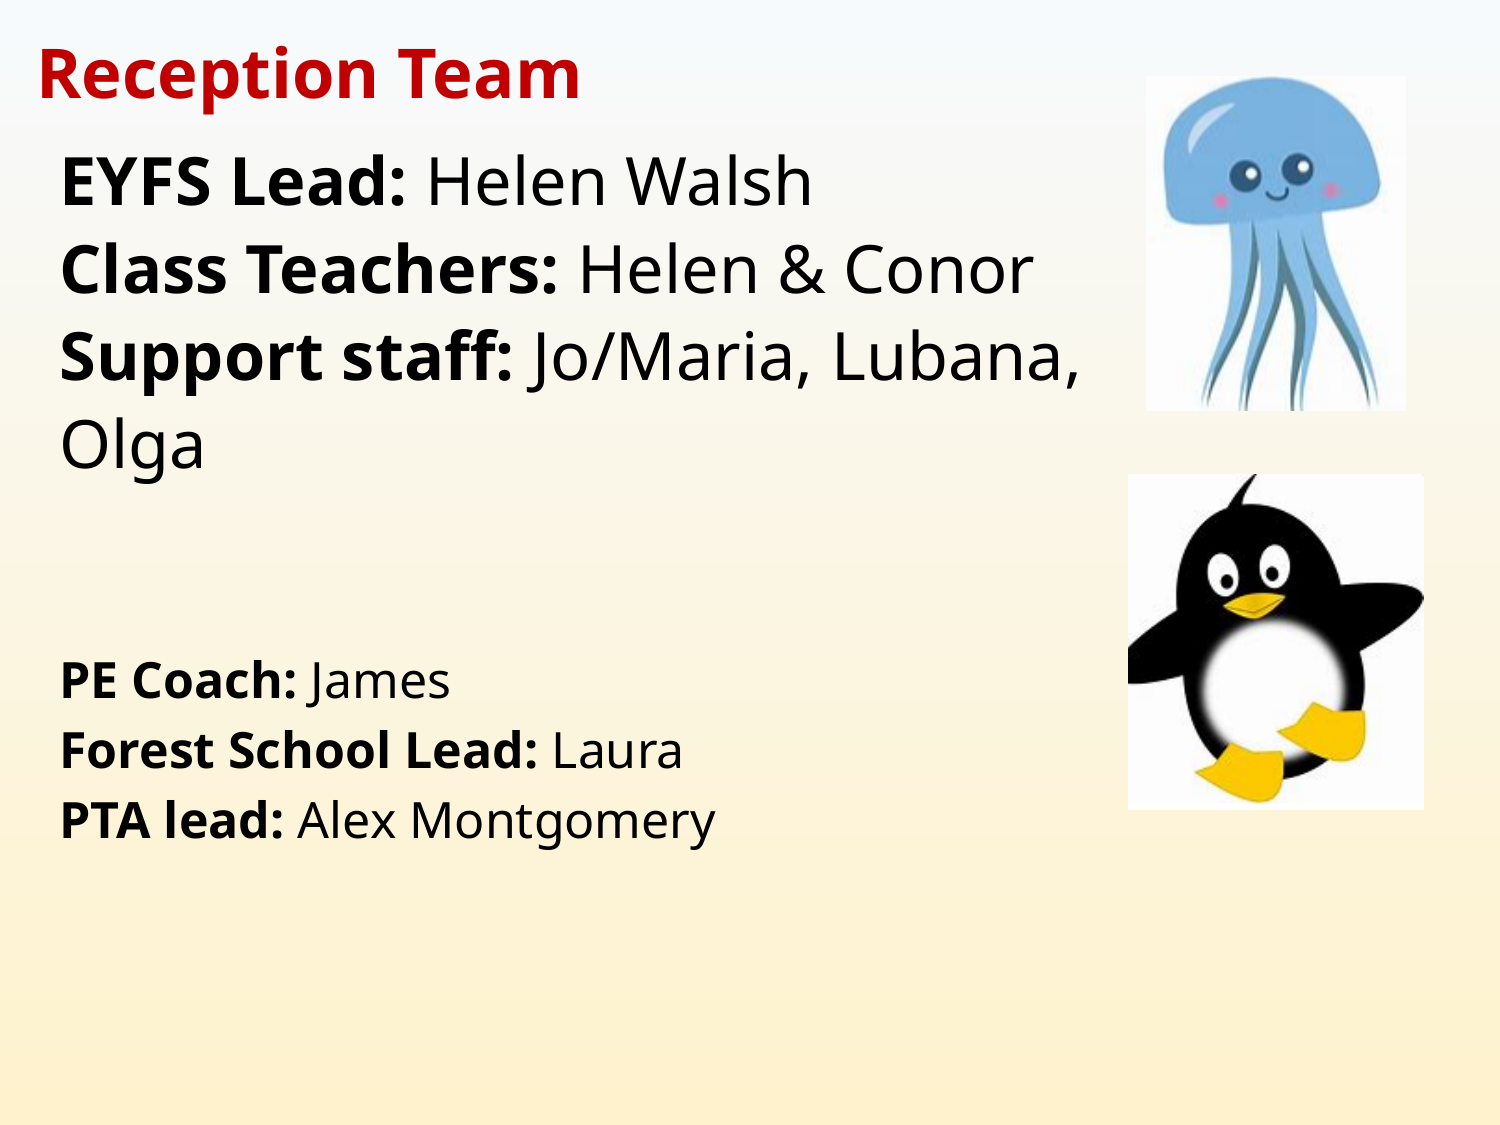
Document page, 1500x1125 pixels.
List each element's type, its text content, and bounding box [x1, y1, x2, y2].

list EYFS Lead: Helen Walsh Class Teachers: Helen & Conor Support staff: Jo/Maria, Lubana, Olga PE Coach: James Forest School Lead: Laura PTA lead: Alex Montgomery [44, 140, 1484, 985]
title Reception Team [21, 0, 1354, 152]
picture [1127, 474, 1424, 810]
picture [1145, 76, 1406, 411]
